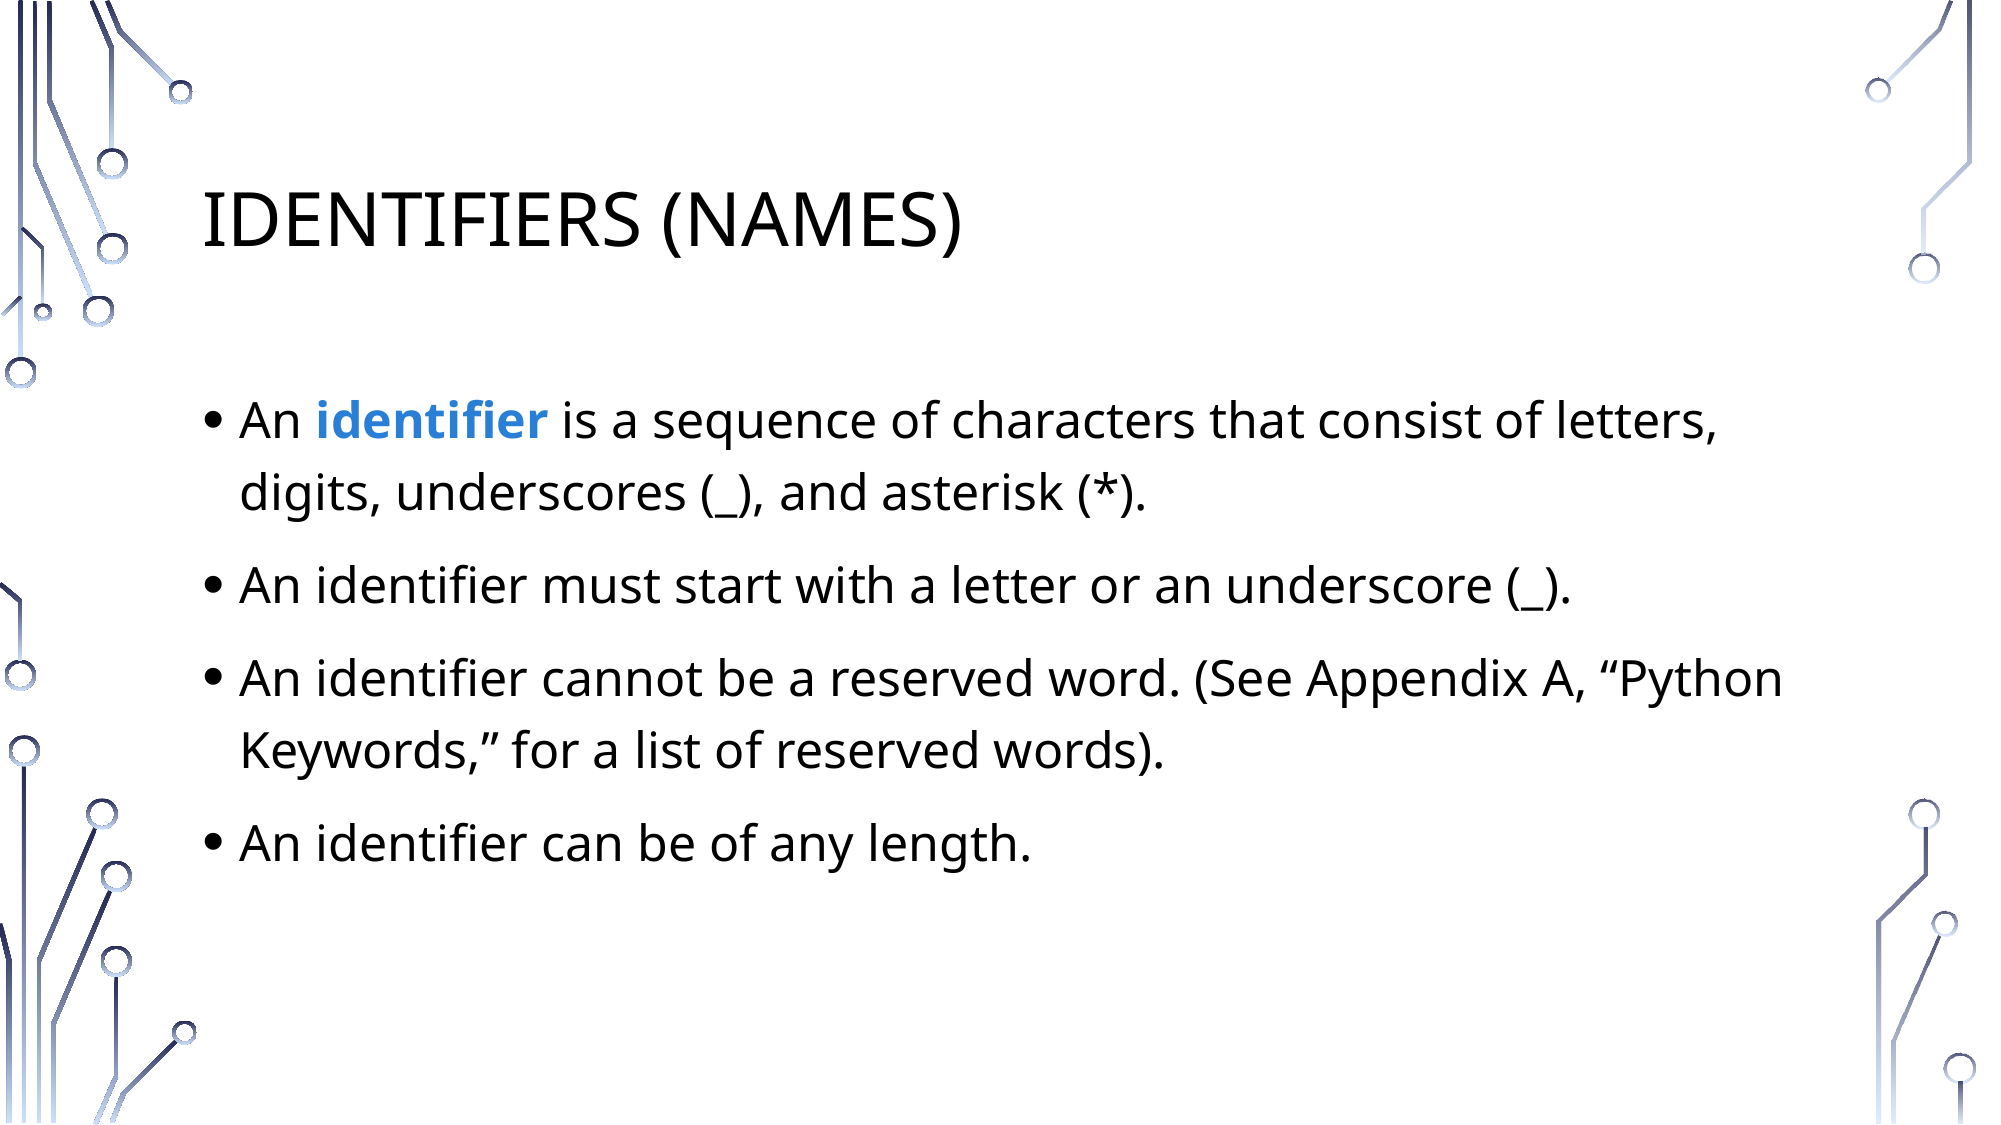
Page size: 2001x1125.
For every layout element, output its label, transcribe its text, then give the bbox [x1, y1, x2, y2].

title Identifiers (names) [187, 101, 1813, 344]
list An identifier is a sequence of characters that consist of letters, digits, underscores (_), and asterisk (*). An identifier must start with a letter or an underscore (_). An identifier cannot be a reserved word. (See Appendix A, “Python Keywords,” for a list of reserved words). An identifier can be of any length. [187, 369, 1813, 950]
